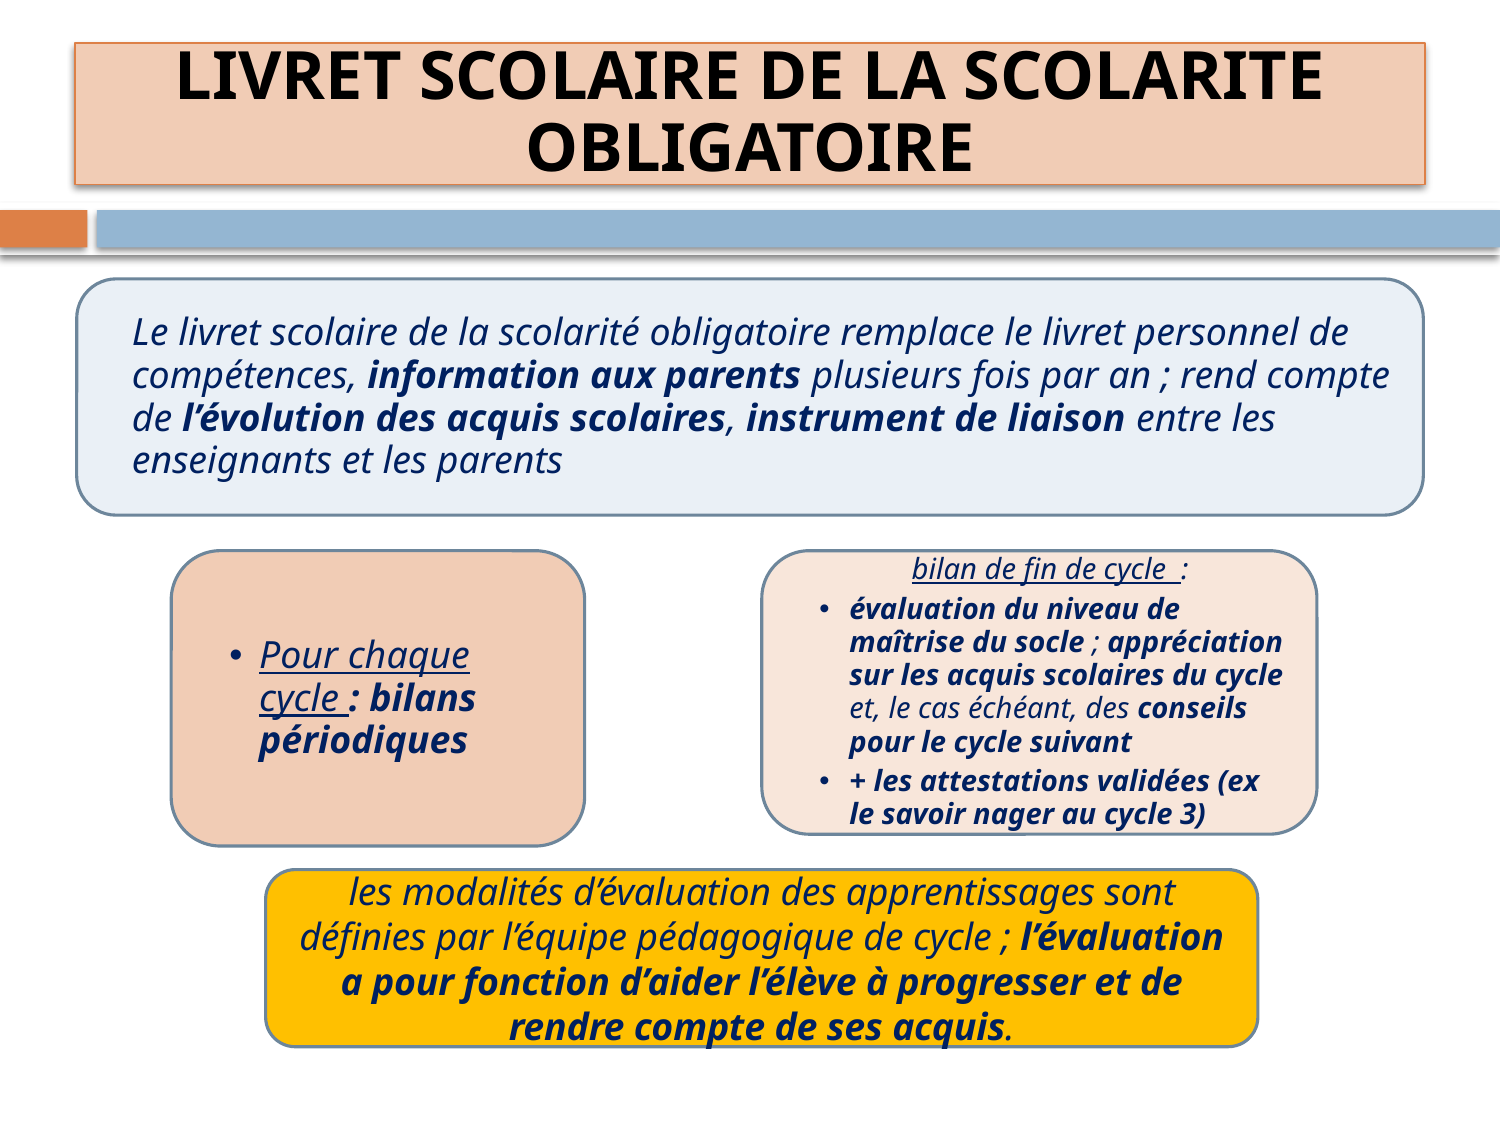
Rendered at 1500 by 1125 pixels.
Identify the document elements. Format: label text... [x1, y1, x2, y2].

text_box Le livret scolaire de la scolarité obligatoire remplace le livret personnel de compétences, information aux parents plusieurs fois par an ; rend compte de l’évolution des acquis scolaires, instrument de liaison entre les enseignants et les parents [75, 277, 1425, 517]
text_box Pour chaque cycle : bilans périodiques [169, 549, 587, 848]
text_box bilan de fin de cycle : évaluation du niveau de maîtrise du socle ; appréciation sur les acquis scolaires du cycle et, le cas échéant, des conseils pour le cycle suivant + les attestations validées (ex le savoir nager au cycle 3) [760, 549, 1319, 836]
title LIVRET SCOLAIRE DE LA SCOLARITE OBLIGATOIRE [74, 42, 1426, 185]
text_box les modalités d’évaluation des apprentissages sont définies par l’équipe pédagogique de cycle ; l’évaluation a pour fonction d’aider l’élève à progresser et de rendre compte de ses acquis. [264, 868, 1260, 1049]
